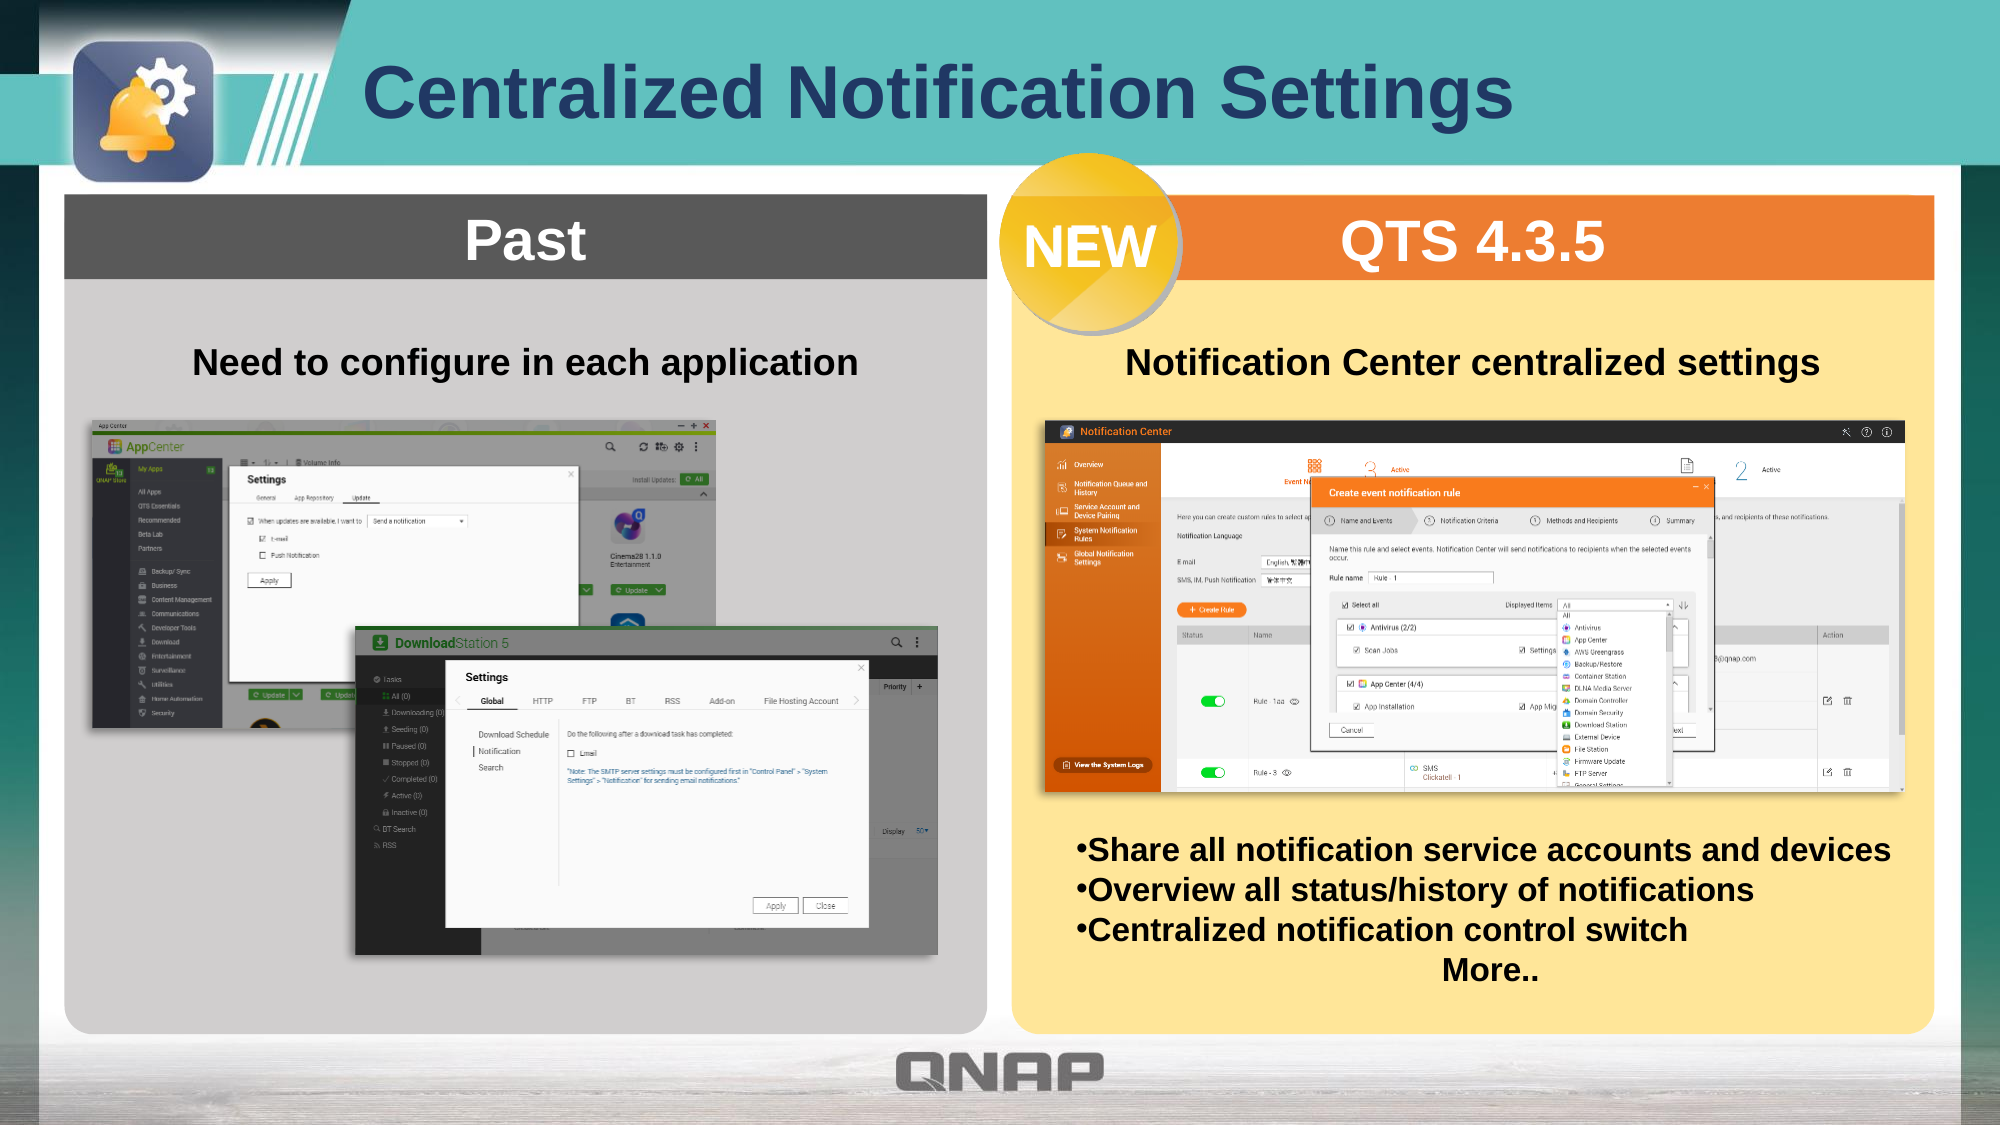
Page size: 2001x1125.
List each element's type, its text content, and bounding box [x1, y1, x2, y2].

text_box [987, 153, 1194, 336]
text_box [63, 217, 989, 1036]
text_box Need to configure in each application [64, 330, 988, 391]
text_box Share all notification service accounts and devices Overview all status/history of notifications Centralized notification control switch More.. [1032, 820, 1921, 995]
picture [92, 420, 938, 955]
title Centralized Notification Settings [347, 22, 2000, 166]
text_box QTS 4.3.5 [1194, 195, 1935, 281]
text_box Notification Center centralized settings [1011, 330, 1935, 391]
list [1045, 420, 1905, 793]
picture [0, 0, 2000, 1125]
text_box Past [64, 194, 987, 280]
text_box [1010, 217, 1936, 1036]
